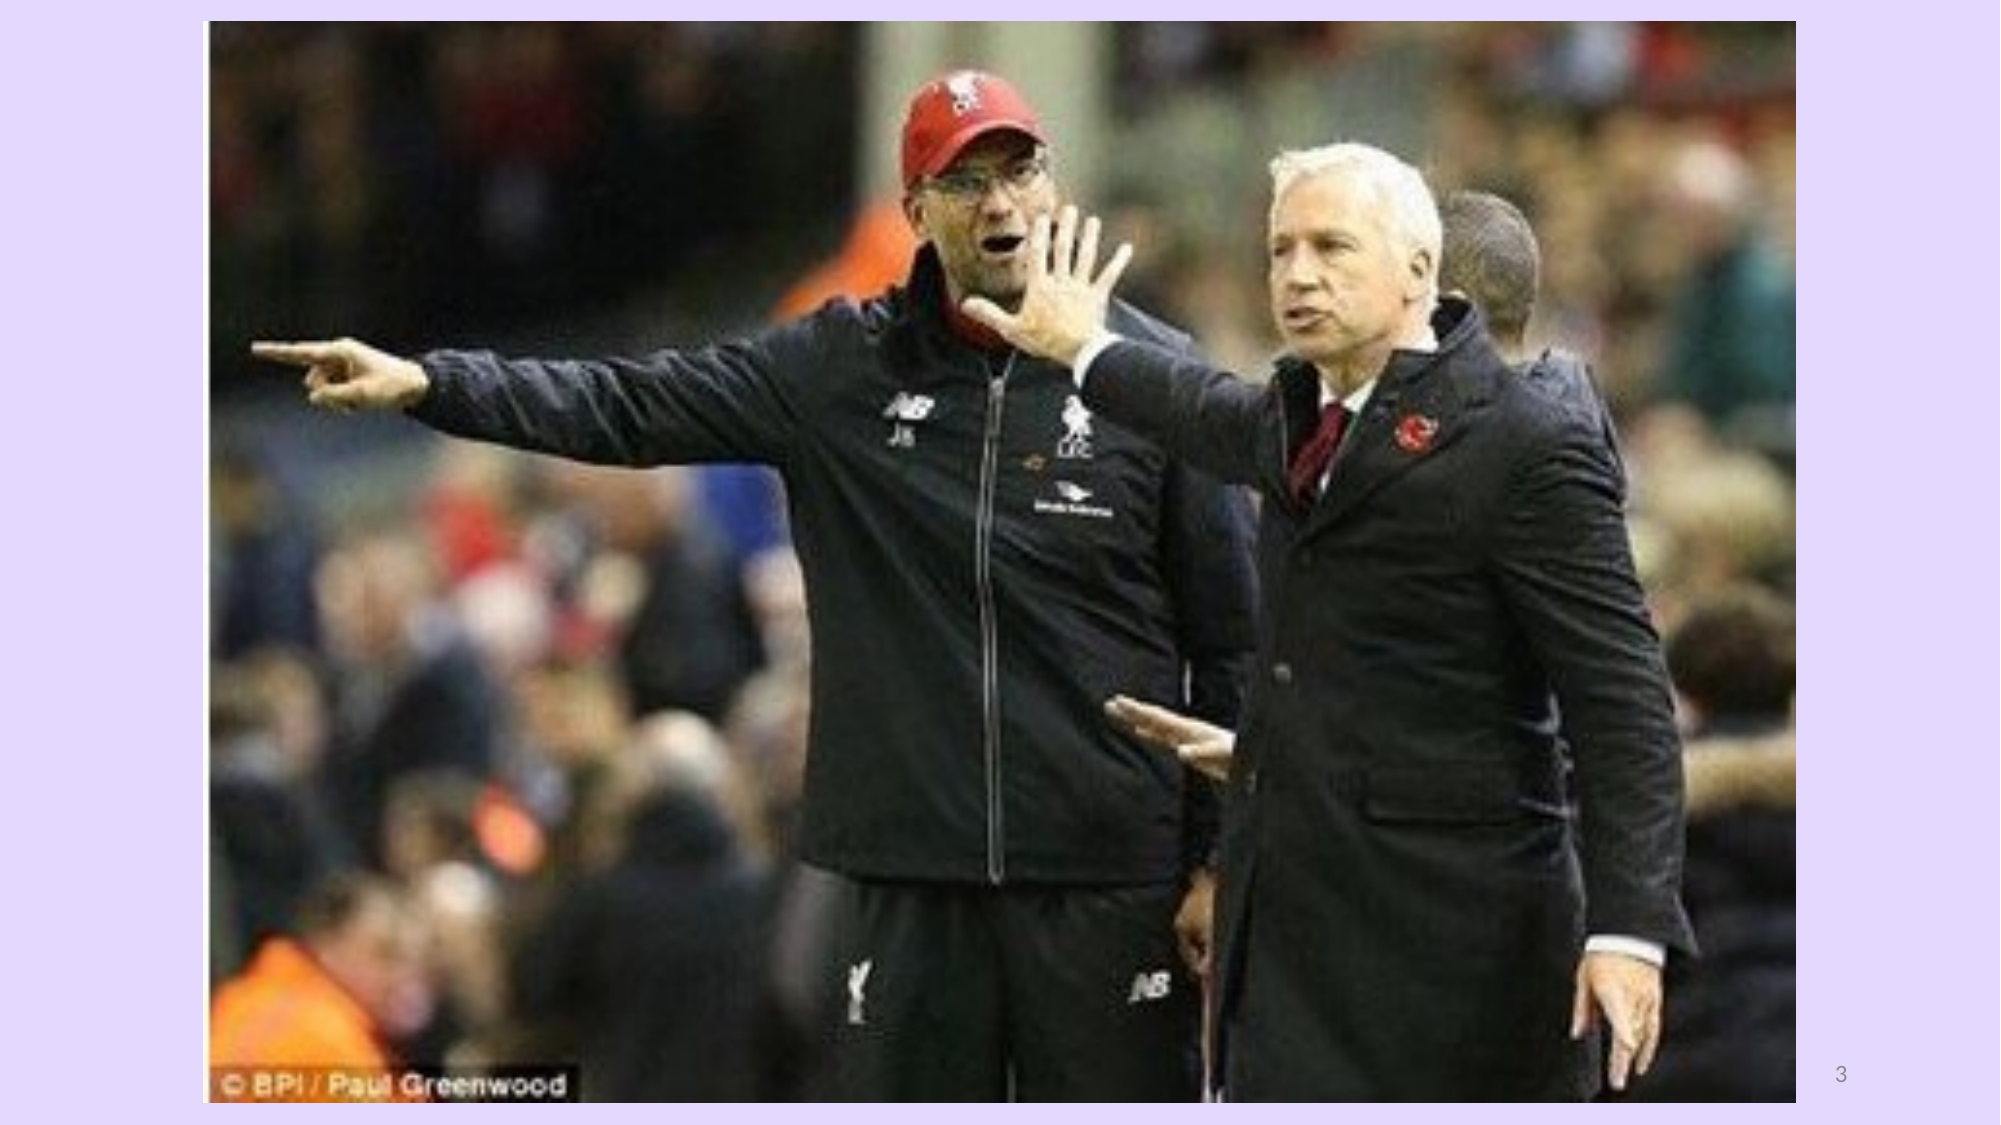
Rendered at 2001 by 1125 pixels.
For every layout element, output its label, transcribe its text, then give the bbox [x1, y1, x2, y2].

slide_number 3 [1796, 1042, 1863, 1103]
picture [203, 21, 1796, 1103]
